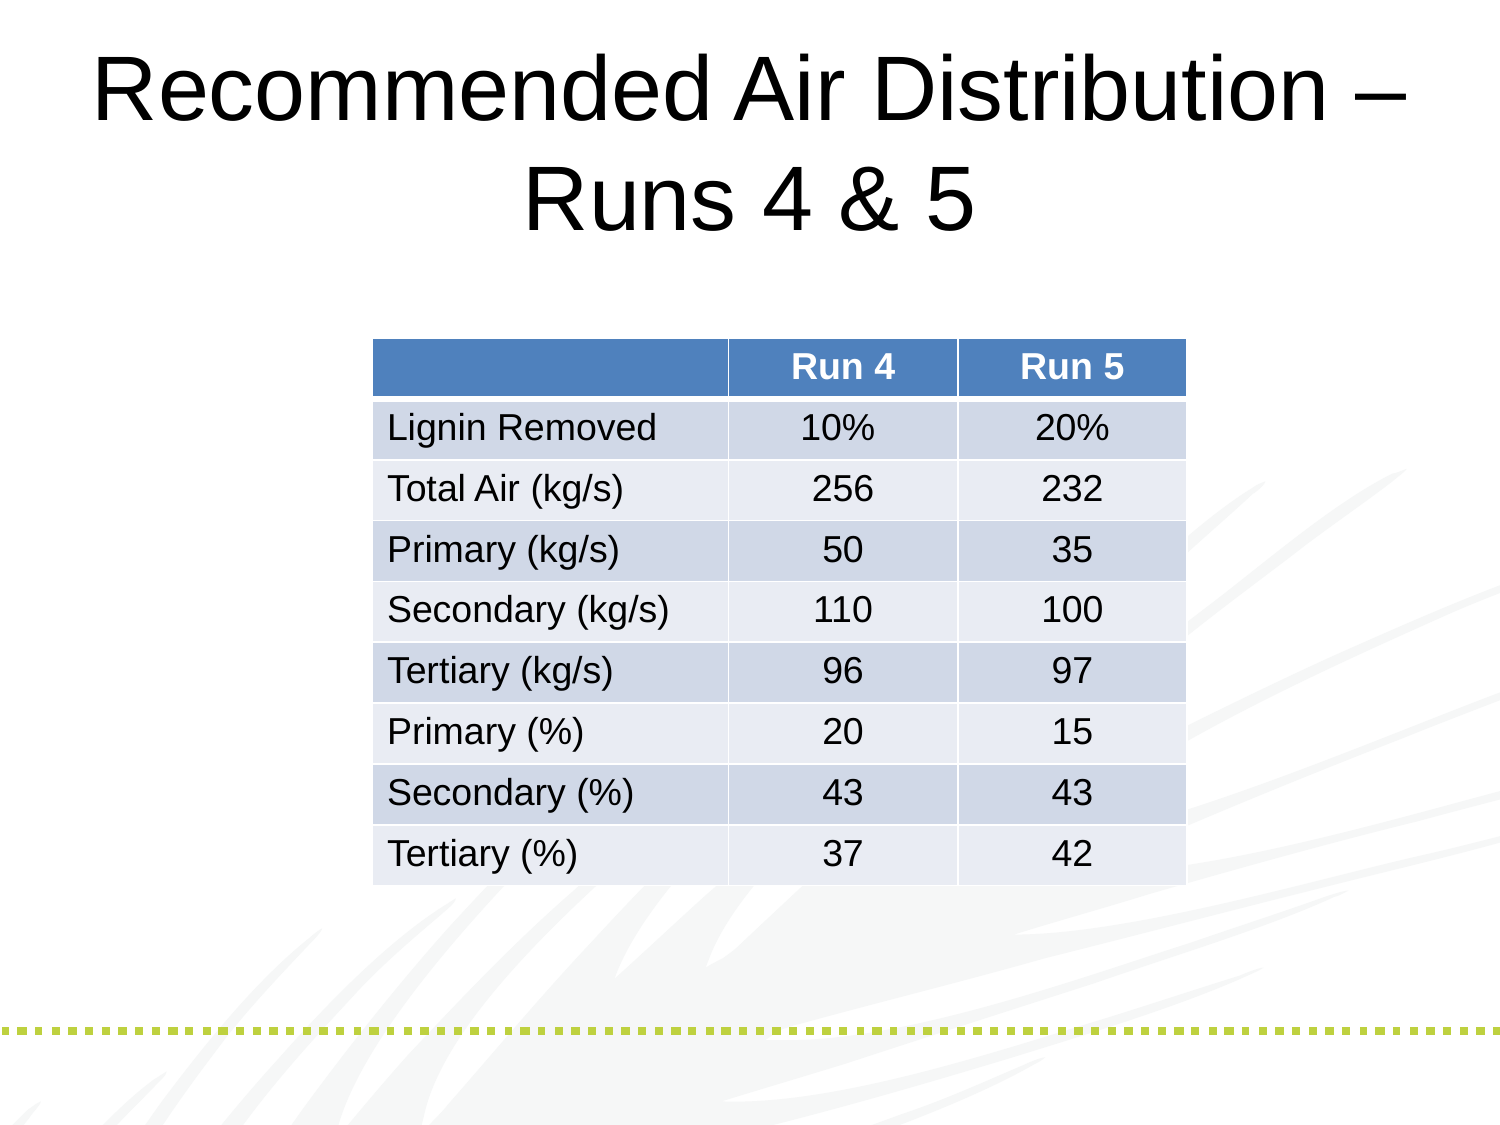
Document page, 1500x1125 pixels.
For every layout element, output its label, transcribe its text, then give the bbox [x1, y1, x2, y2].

table_cell 43 [729, 765, 957, 824]
table_cell 42 [959, 826, 1186, 885]
table_cell 97 [959, 643, 1186, 702]
table_cell 100 [959, 582, 1186, 641]
table_cell 37 [729, 826, 957, 885]
table_cell 35 [959, 521, 1186, 581]
table_cell Lignin Removed [373, 402, 728, 459]
table_header Run 5 [959, 339, 1186, 396]
table_header [373, 339, 728, 396]
table_cell Primary (kg/s) [373, 521, 728, 581]
title Recommended Air Distribution – Runs 4 & 5 [74, 44, 1426, 233]
table_cell 232 [959, 461, 1186, 520]
table_cell 96 [729, 643, 957, 702]
table_cell 10% [729, 402, 957, 459]
table_cell Secondary (%) [373, 765, 728, 824]
table_cell Tertiary (%) [373, 826, 728, 885]
table_cell Secondary (kg/s) [373, 582, 728, 641]
table_cell 43 [959, 765, 1186, 824]
table_cell 50 [729, 521, 957, 581]
table_cell Tertiary (kg/s) [373, 643, 728, 702]
table_header Run 4 [729, 339, 957, 396]
table_cell 20 [729, 704, 957, 763]
table_cell 20% [959, 402, 1186, 459]
table_cell 110 [729, 582, 957, 641]
table_cell Primary (%) [373, 704, 728, 763]
table_cell 15 [959, 704, 1186, 763]
table_cell Total Air (kg/s) [373, 461, 728, 520]
table_cell 256 [729, 461, 957, 520]
